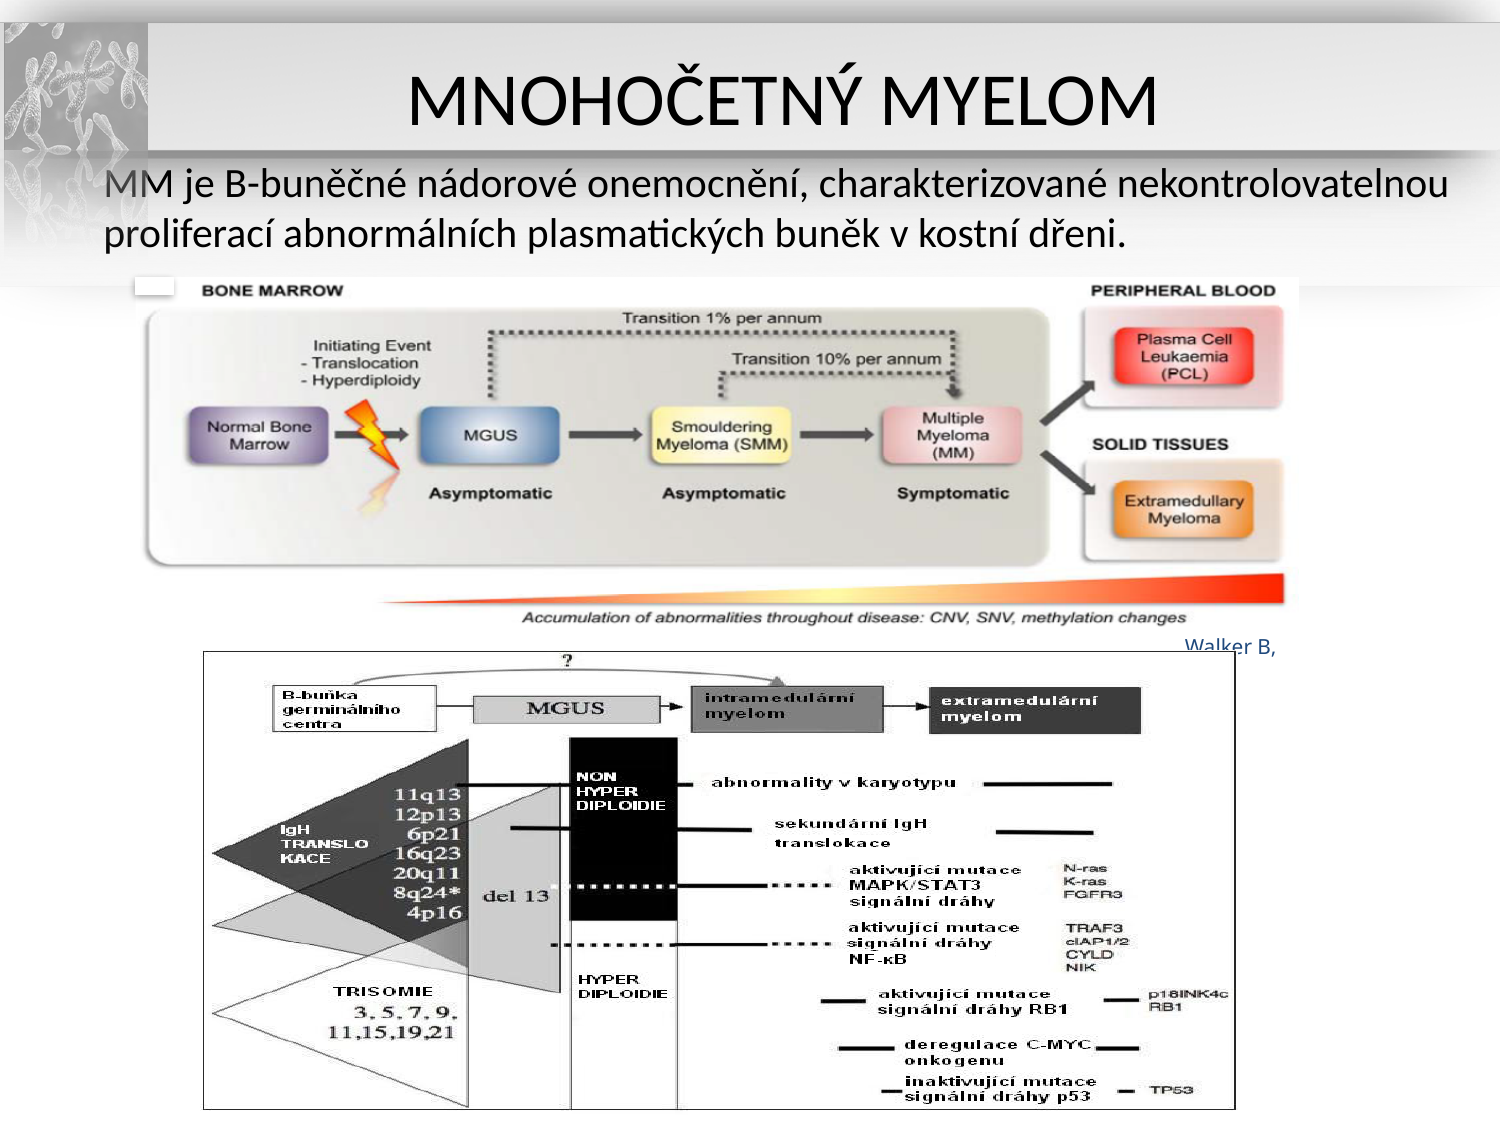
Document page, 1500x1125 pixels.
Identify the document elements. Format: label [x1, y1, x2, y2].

text_box [135, 277, 1300, 668]
picture [200, 650, 1239, 1115]
picture [0, 0, 1500, 392]
